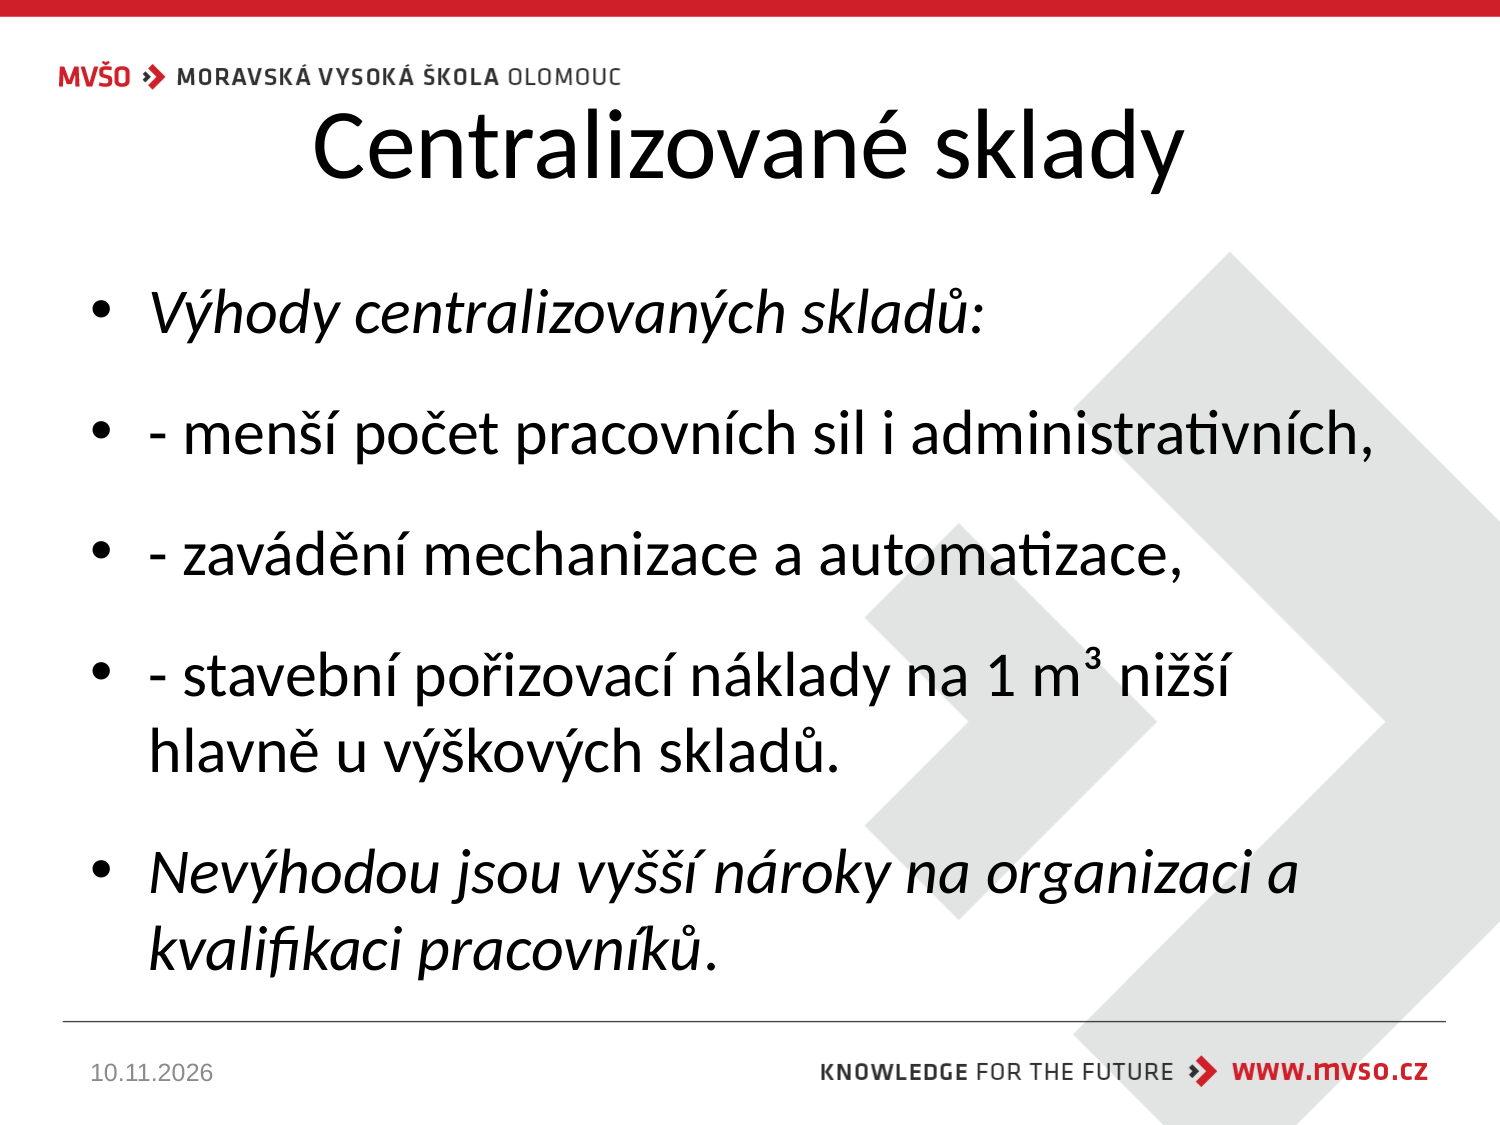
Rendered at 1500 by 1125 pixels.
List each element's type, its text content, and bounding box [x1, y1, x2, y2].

title Centralizované sklady [75, 45, 1425, 233]
picture [0, 0, 1500, 1125]
text_box [426, 428, 1092, 705]
list Výhody centralizovaných skladů: - menší počet pracovních sil i administrativních, - zavádění mechanizace a automatizace, - stavební pořizovací náklady na 1 m³ nižší hlavně u výškových skladů. Nevýhodou jsou vyšší nároky na organizaci a kvalifikaci pracovníků. [75, 262, 1425, 1005]
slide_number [75, 1042, 425, 1103]
